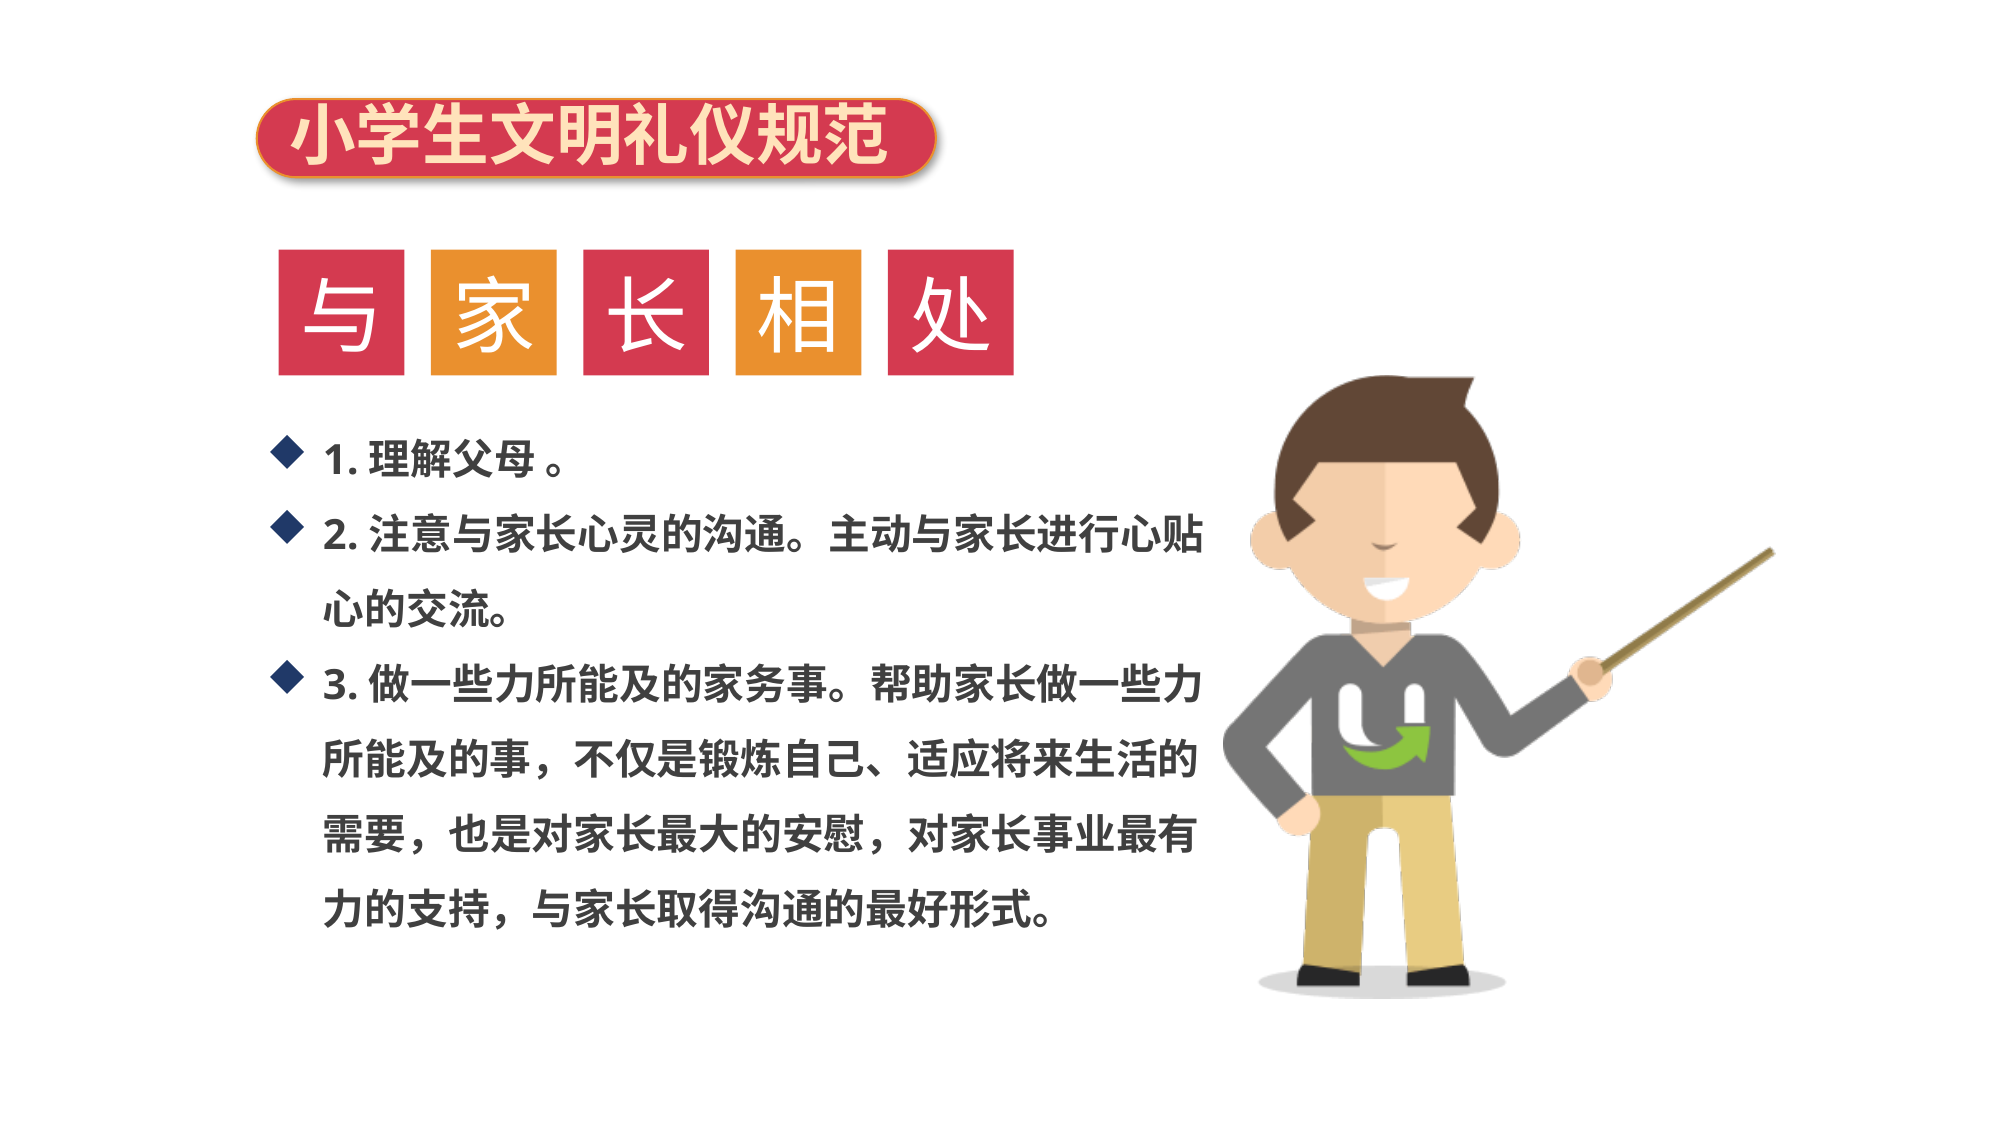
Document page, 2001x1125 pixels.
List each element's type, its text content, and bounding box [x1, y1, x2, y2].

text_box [251, 85, 936, 182]
text_box 相 [735, 249, 862, 376]
text_box 处 [887, 249, 1015, 376]
text_box 家 [430, 249, 558, 376]
picture [1223, 375, 1776, 999]
text_box 1.理解父母 。 2.注意与家长心灵的沟通。主动与家长进行心贴心的交流。 3.做一些力所能及的家务事。帮助家长做一些力所能及的事，不仅是锻炼自己、适应将来生活的需要，也是对家长最大的安慰，对家长事业最有力的支持，与家长取得沟通的最好形式。 [251, 400, 1223, 941]
text_box 长 [582, 249, 710, 376]
text_box 与 [278, 249, 405, 376]
